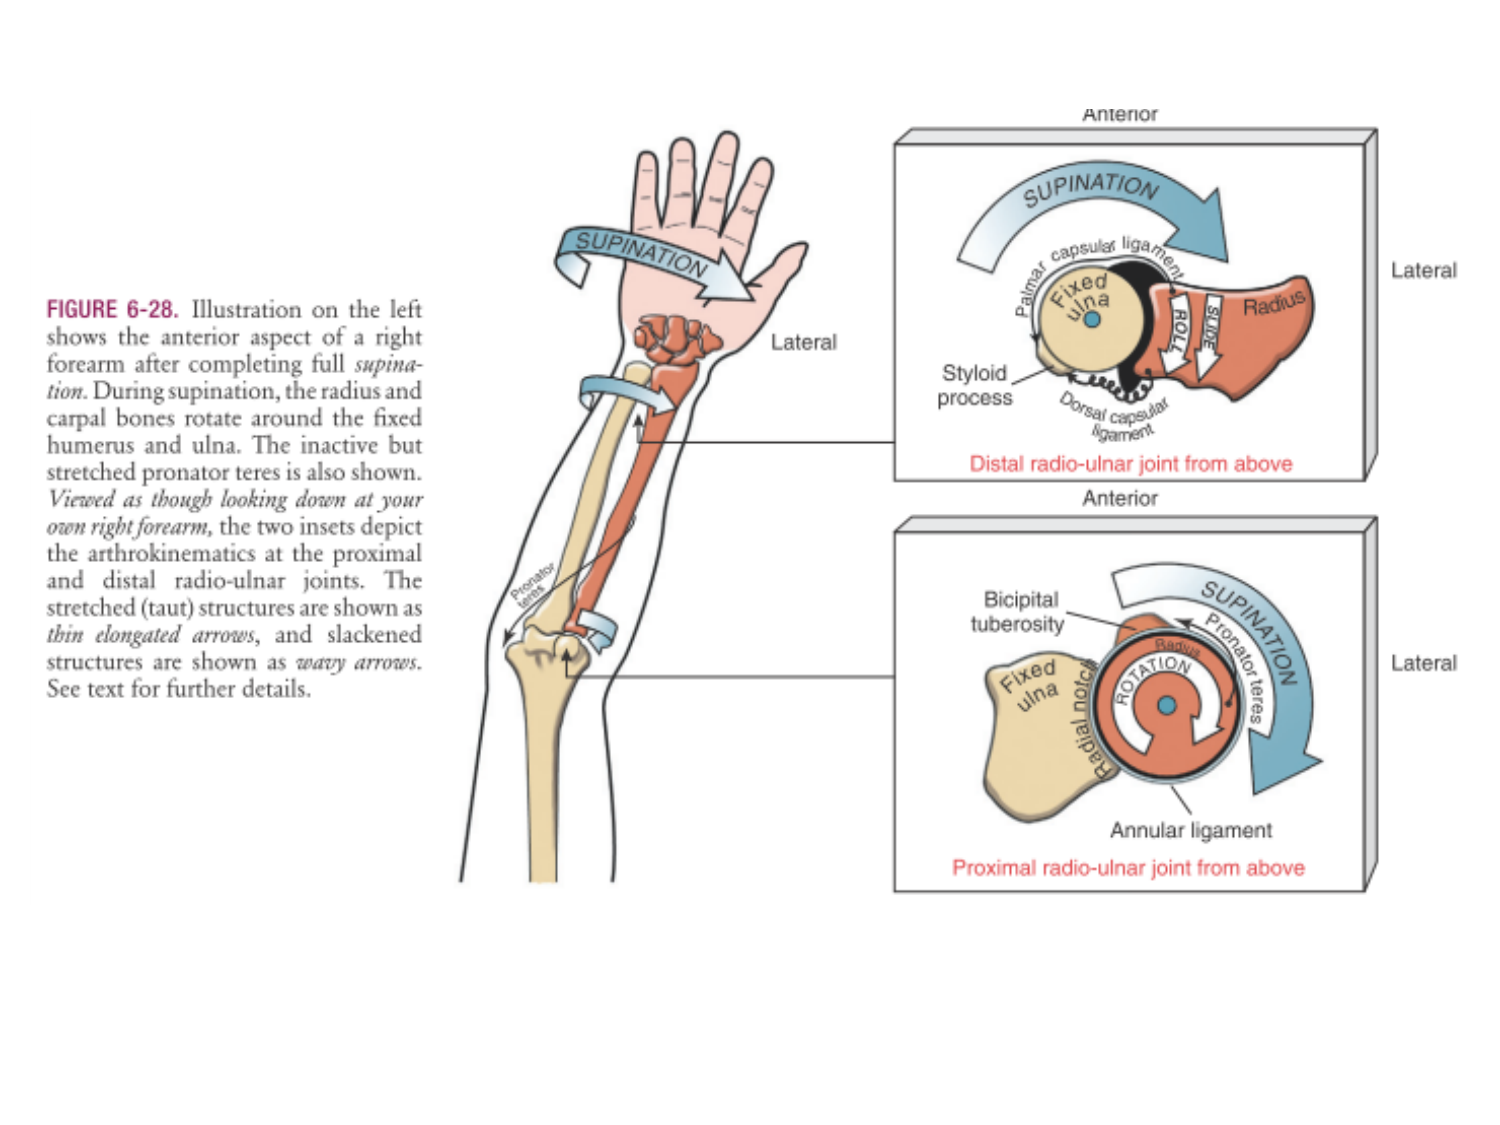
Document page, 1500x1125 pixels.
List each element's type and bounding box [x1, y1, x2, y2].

picture [29, 109, 1468, 905]
